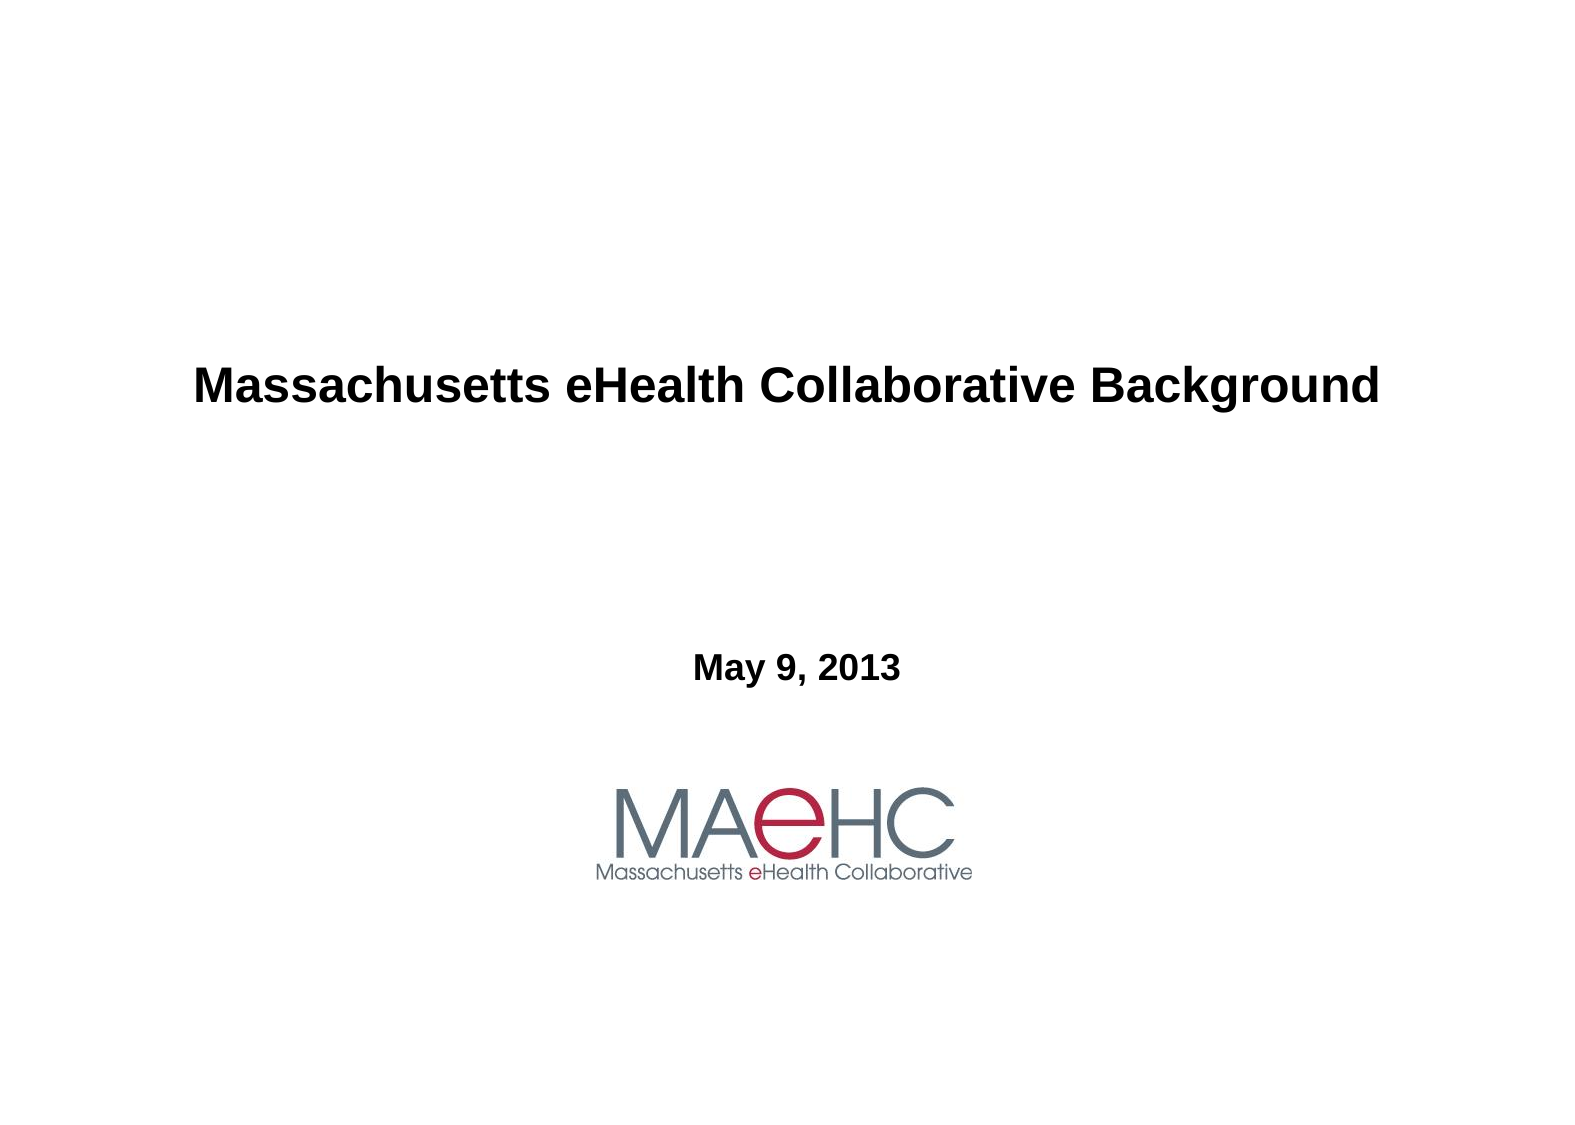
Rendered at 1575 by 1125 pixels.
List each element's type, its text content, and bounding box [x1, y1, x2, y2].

title Massachusetts eHealth Collaborative Background [117, 349, 1457, 423]
picture [596, 787, 972, 881]
subtitle May 9, 2013 [235, 636, 1340, 699]
